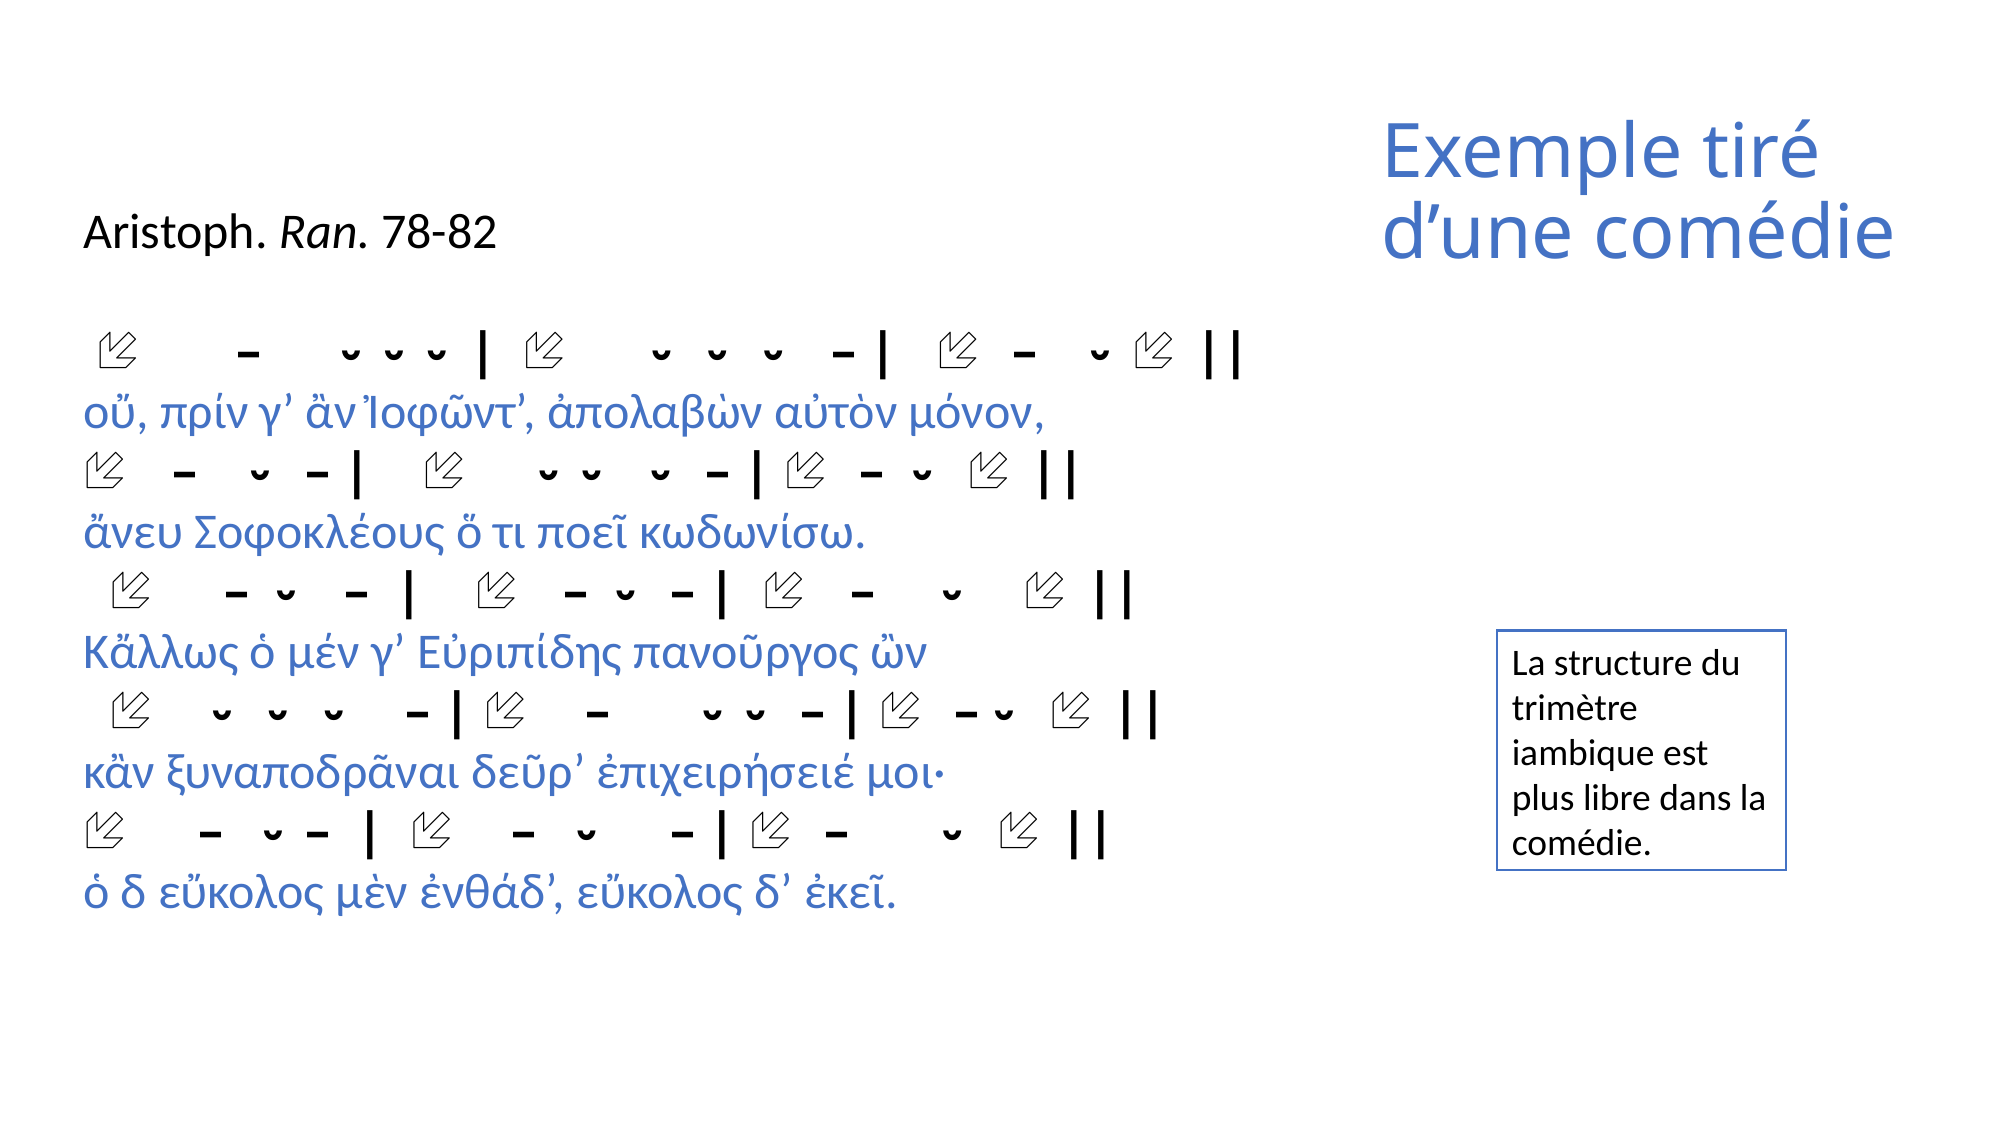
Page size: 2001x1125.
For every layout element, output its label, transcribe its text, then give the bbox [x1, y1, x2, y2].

text_box La structure du trimètre iambique est plus libre dans la comédie. [1496, 629, 1787, 871]
text_box Aristoph. Ran. 78-82  – ⏑ ⏑ ⏑ |  ⏑ ⏑ ⏑ – |  – ⏑  || οὔ, πρίν γ’ ἂν Ἰοφῶντ’, ἀπολαβὼν αὐτὸν μόνον,  – ⏑ – |  ⏑ ⏑ ⏑ – |  – ⏑  || ἄνευ Σοφοκλέους ὅ τι ποεῖ κωδωνίσω.  – ⏑ – |  – ⏑ – |  – ⏑  || Κἄλλως ὁ μέν γ’ Εὐριπίδης πανοῦργος ὢν  ⏑ ⏑ ⏑ – |  – ⏑ ⏑ – |  – ⏑  || κἂν ξυναποδρᾶναι δεῦρ’ ἐπιχειρήσειέ μοι·  – ⏑ – |  – ⏑ – |  – ⏑  || ὁ δ εὔκολος μὲν ἐνθάδ’, εὔκολος δ’ ἐκεῖ. [68, 130, 1265, 926]
title Exemple tiré d’une comédie [1366, 84, 1916, 303]
